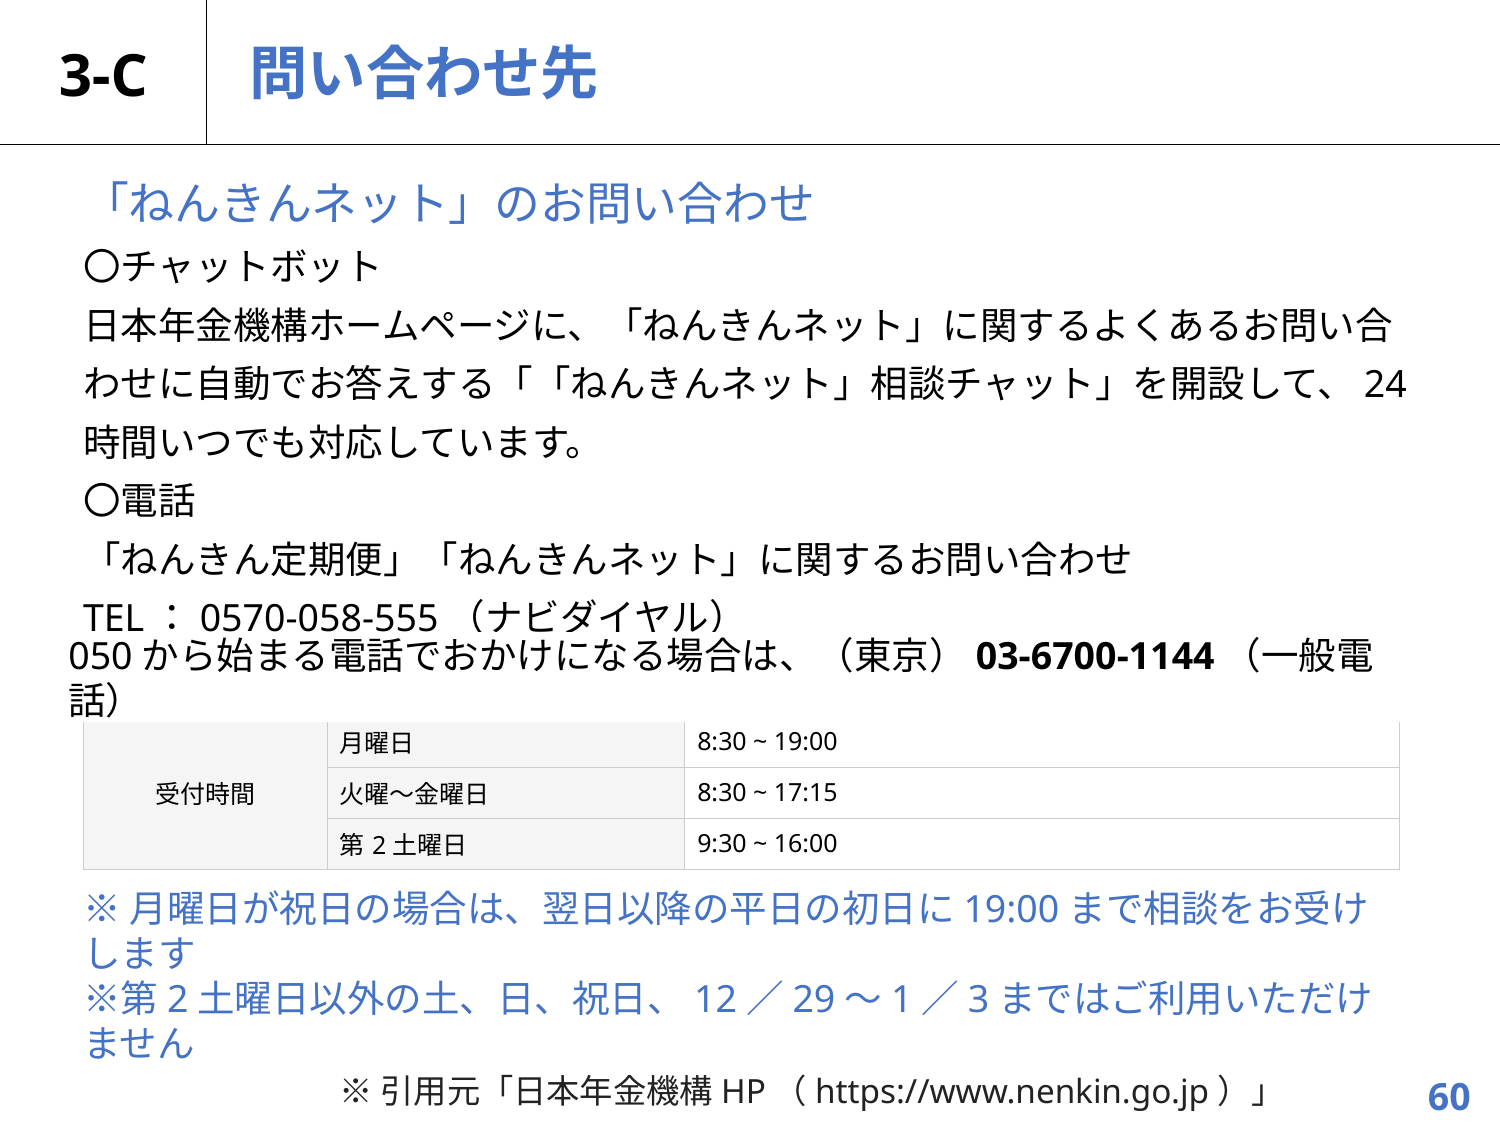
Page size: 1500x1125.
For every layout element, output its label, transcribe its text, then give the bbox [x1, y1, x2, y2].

table_header 8:30 ~ 19:00 [685, 723, 1399, 767]
table_cell 9:30 ~ 16:00 [685, 819, 1399, 869]
table_header 受付時間 [84, 723, 327, 869]
text_box 60 [1402, 1065, 1497, 1125]
table_cell 火曜～金曜日 [328, 768, 684, 818]
text_box 050から始まる電話でおかけになる場合は、（東京）03-6700-1144（一般電話） [68, 632, 1417, 723]
table_header 月曜日 [328, 723, 684, 767]
table_cell 第2土曜日 [328, 819, 684, 869]
table_cell 8:30 ~ 17:15 [685, 768, 1399, 818]
text_box ※月曜日が祝日の場合は、翌日以降の平日の初日に19:00まで相談をお受けします ※第2土曜日以外の土、日、祝日、12／29～1／3まではご利用いただけません [68, 878, 1417, 1073]
text_box 「ねんきんネット」のお問い合わせ 〇チャットボット 日本年金機構ホームページに、「ねんきんネット」に関するよくあるお問い合わせに自動でお答えする「「ねんきんネット」相談チャット」を開設して、24時間いつでも対応しています。 〇電話 「ねんきん定期便」「ねんきんネット」に関するお問い合わせ TEL：0570-058-555（ナビダイヤル） [68, 151, 1432, 706]
title 3-C [0, 0, 207, 147]
text_box ※引用元「日本年金機構HP（https://www.nenkin.go.jp）」 [324, 1063, 1488, 1118]
text_box 問い合わせ先 [230, 24, 1459, 119]
